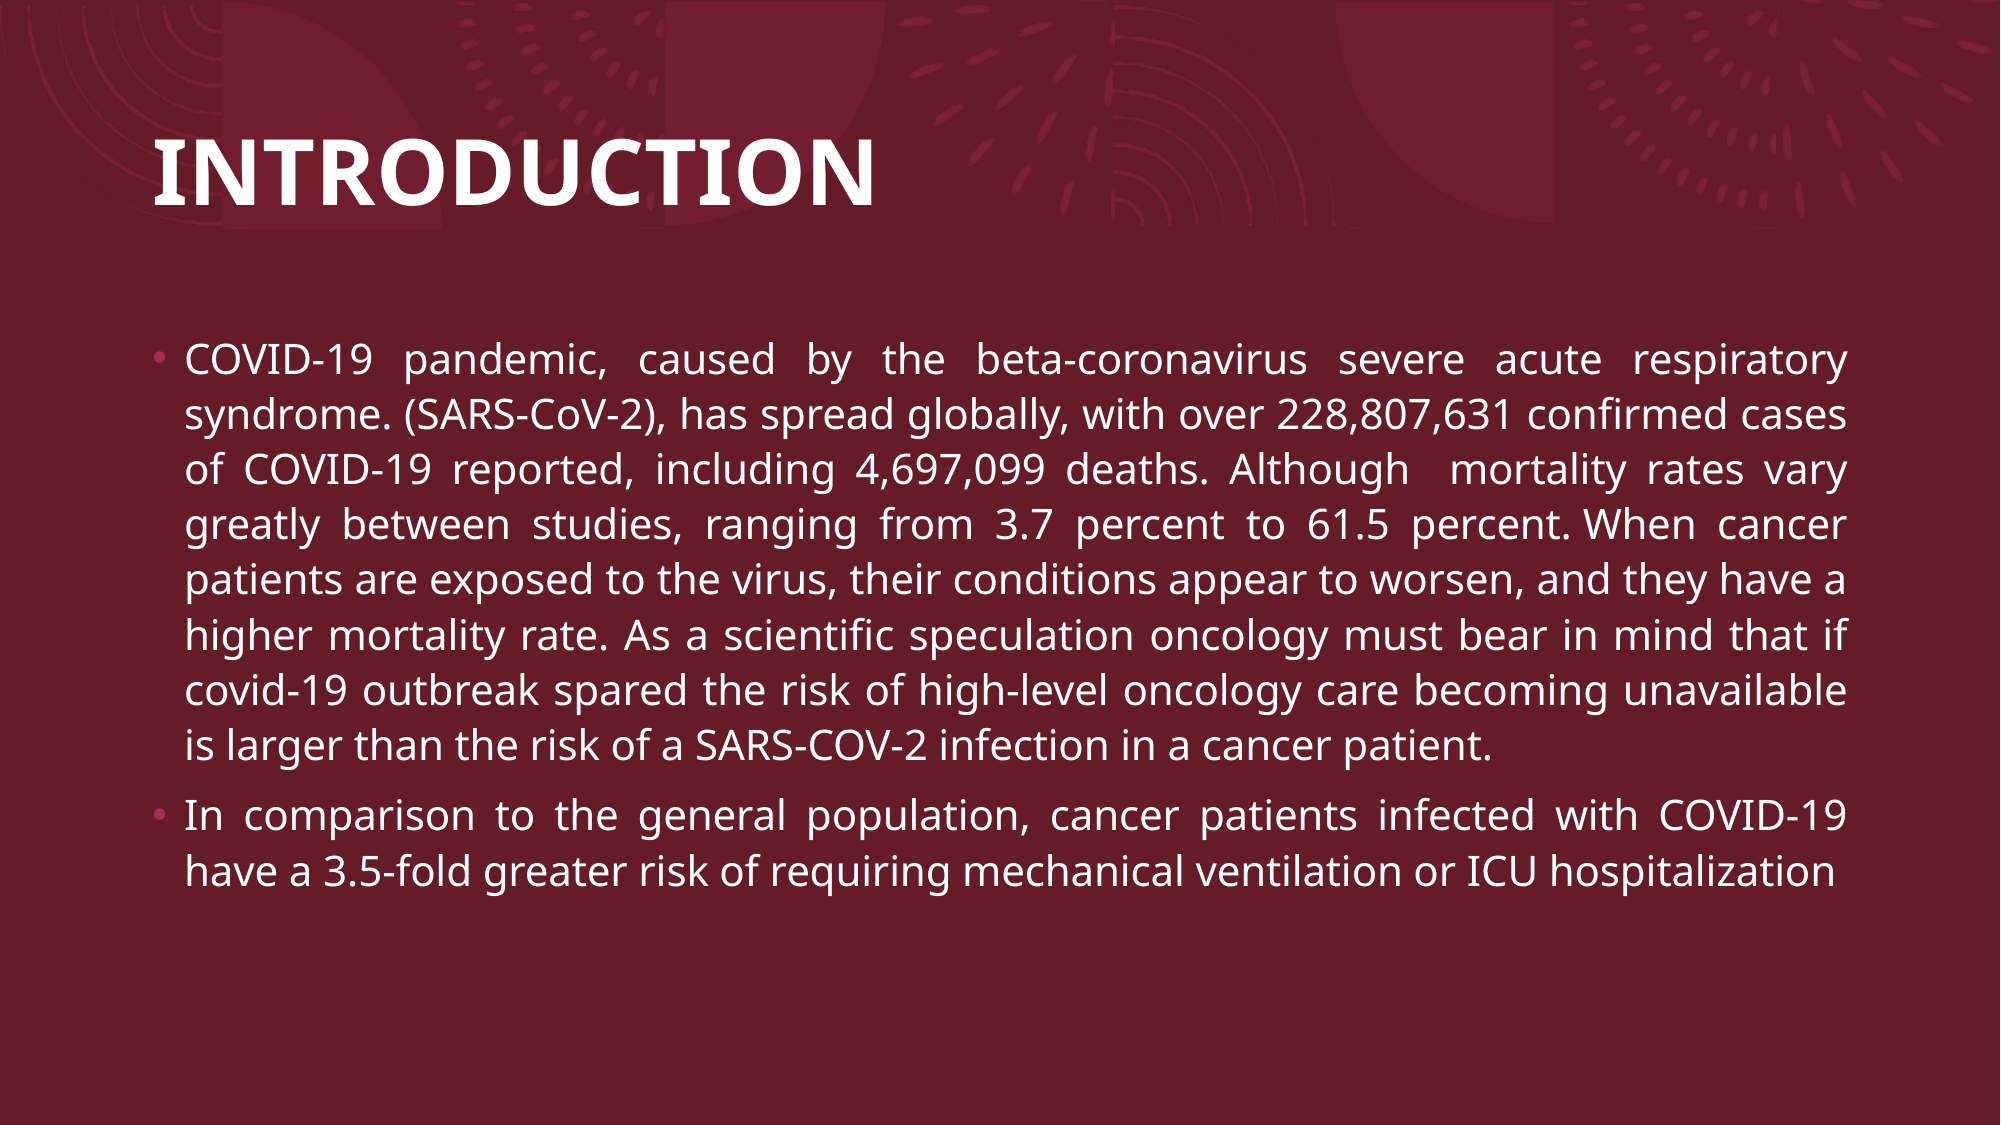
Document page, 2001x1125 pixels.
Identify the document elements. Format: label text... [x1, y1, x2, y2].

list COVID-19 pandemic, caused by the beta-coronavirus severe acute respiratory syndrome. (SARS-CoV-2), has spread globally, with over 228,807,631 confirmed cases of COVID-19 reported, including 4,697,099 deaths. Although mortality rates vary greatly between studies, ranging from 3.7 percent to 61.5 percent. When cancer patients are exposed to the virus, their conditions appear to worsen, and they have a higher mortality rate. As a scientific speculation oncology must bear in mind that if covid-19 outbreak spared the risk of high-level oncology care becoming unavailable is larger than the risk of a SARS-COV-2 infection in a cancer patient. In comparison to the general population, cancer patients infected with COVID-19 have a 3.5-fold greater risk of requiring mechanical ventilation or ICU hospitalization [137, 319, 1863, 1009]
title INTRODUCTION [137, 60, 1863, 278]
